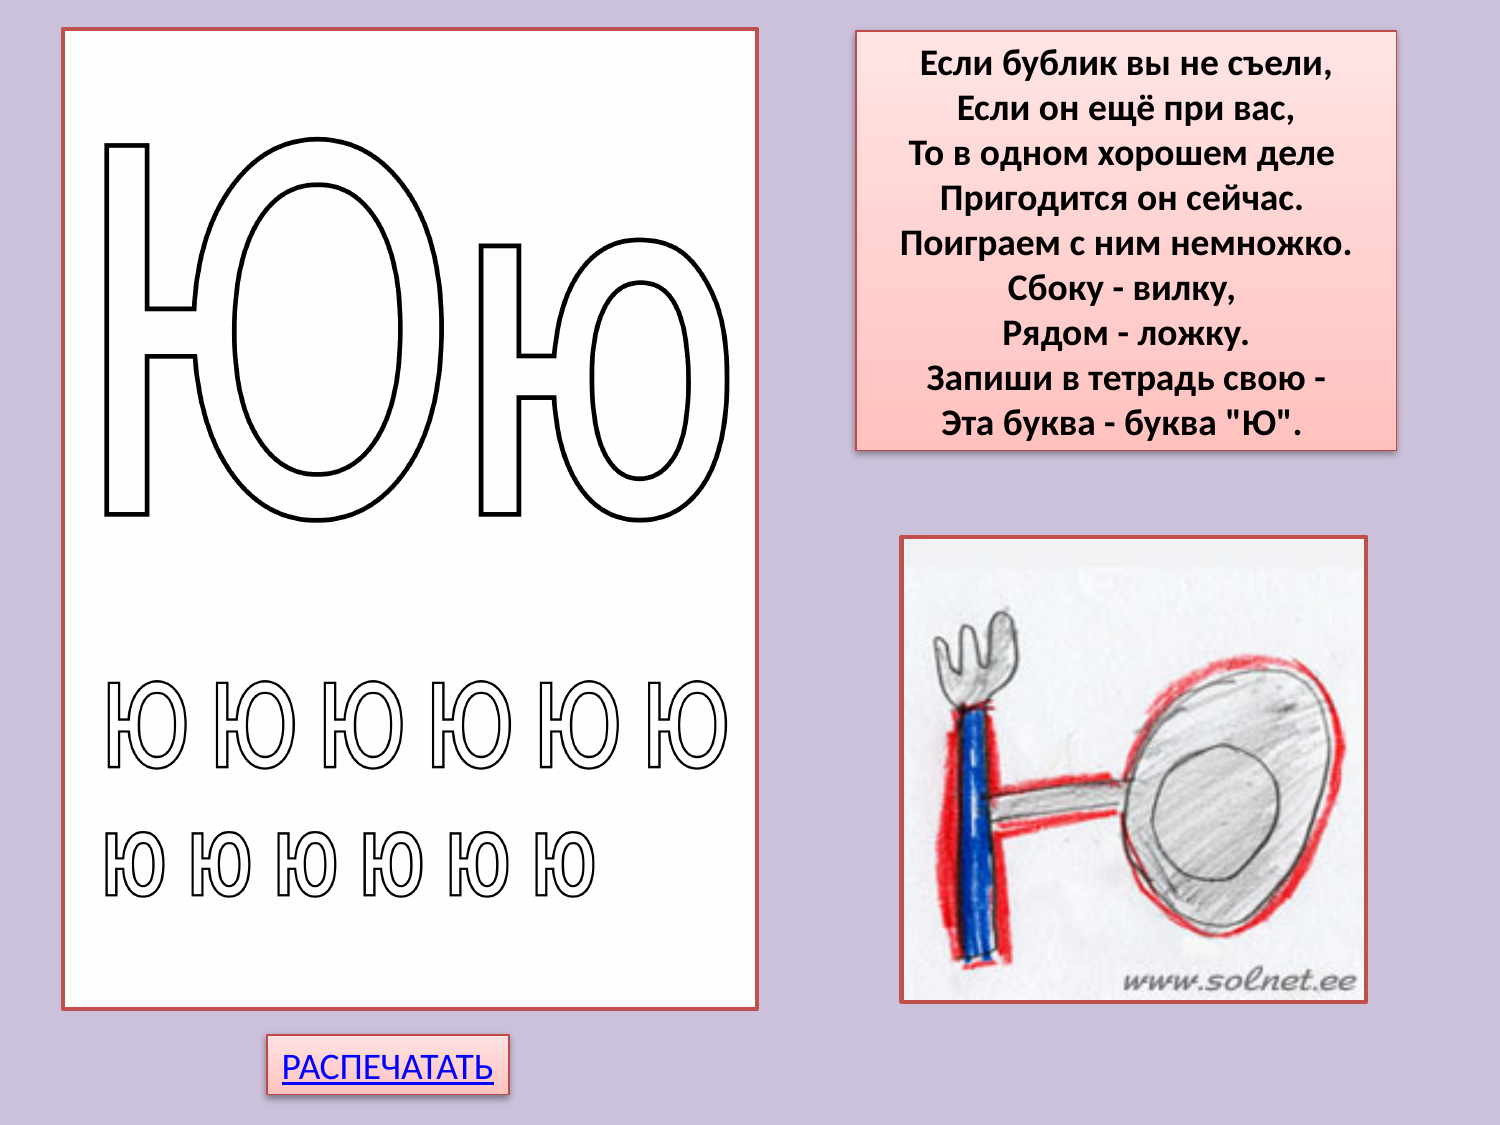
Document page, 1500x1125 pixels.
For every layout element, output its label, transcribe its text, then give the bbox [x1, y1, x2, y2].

picture [903, 538, 1365, 1000]
text_box РАСПЕЧАТАТЬ [266, 1034, 510, 1095]
picture [64, 30, 756, 1008]
text_box Если бублик вы не съели, Если он ещё при вас, То в одном хорошем деле Пригодится он сейчас. Поиграем с ним немножко. Сбоку - вилку, Рядом - ложку. Запиши в тетрадь свою - Эта буква - буква "Ю". [855, 30, 1397, 451]
